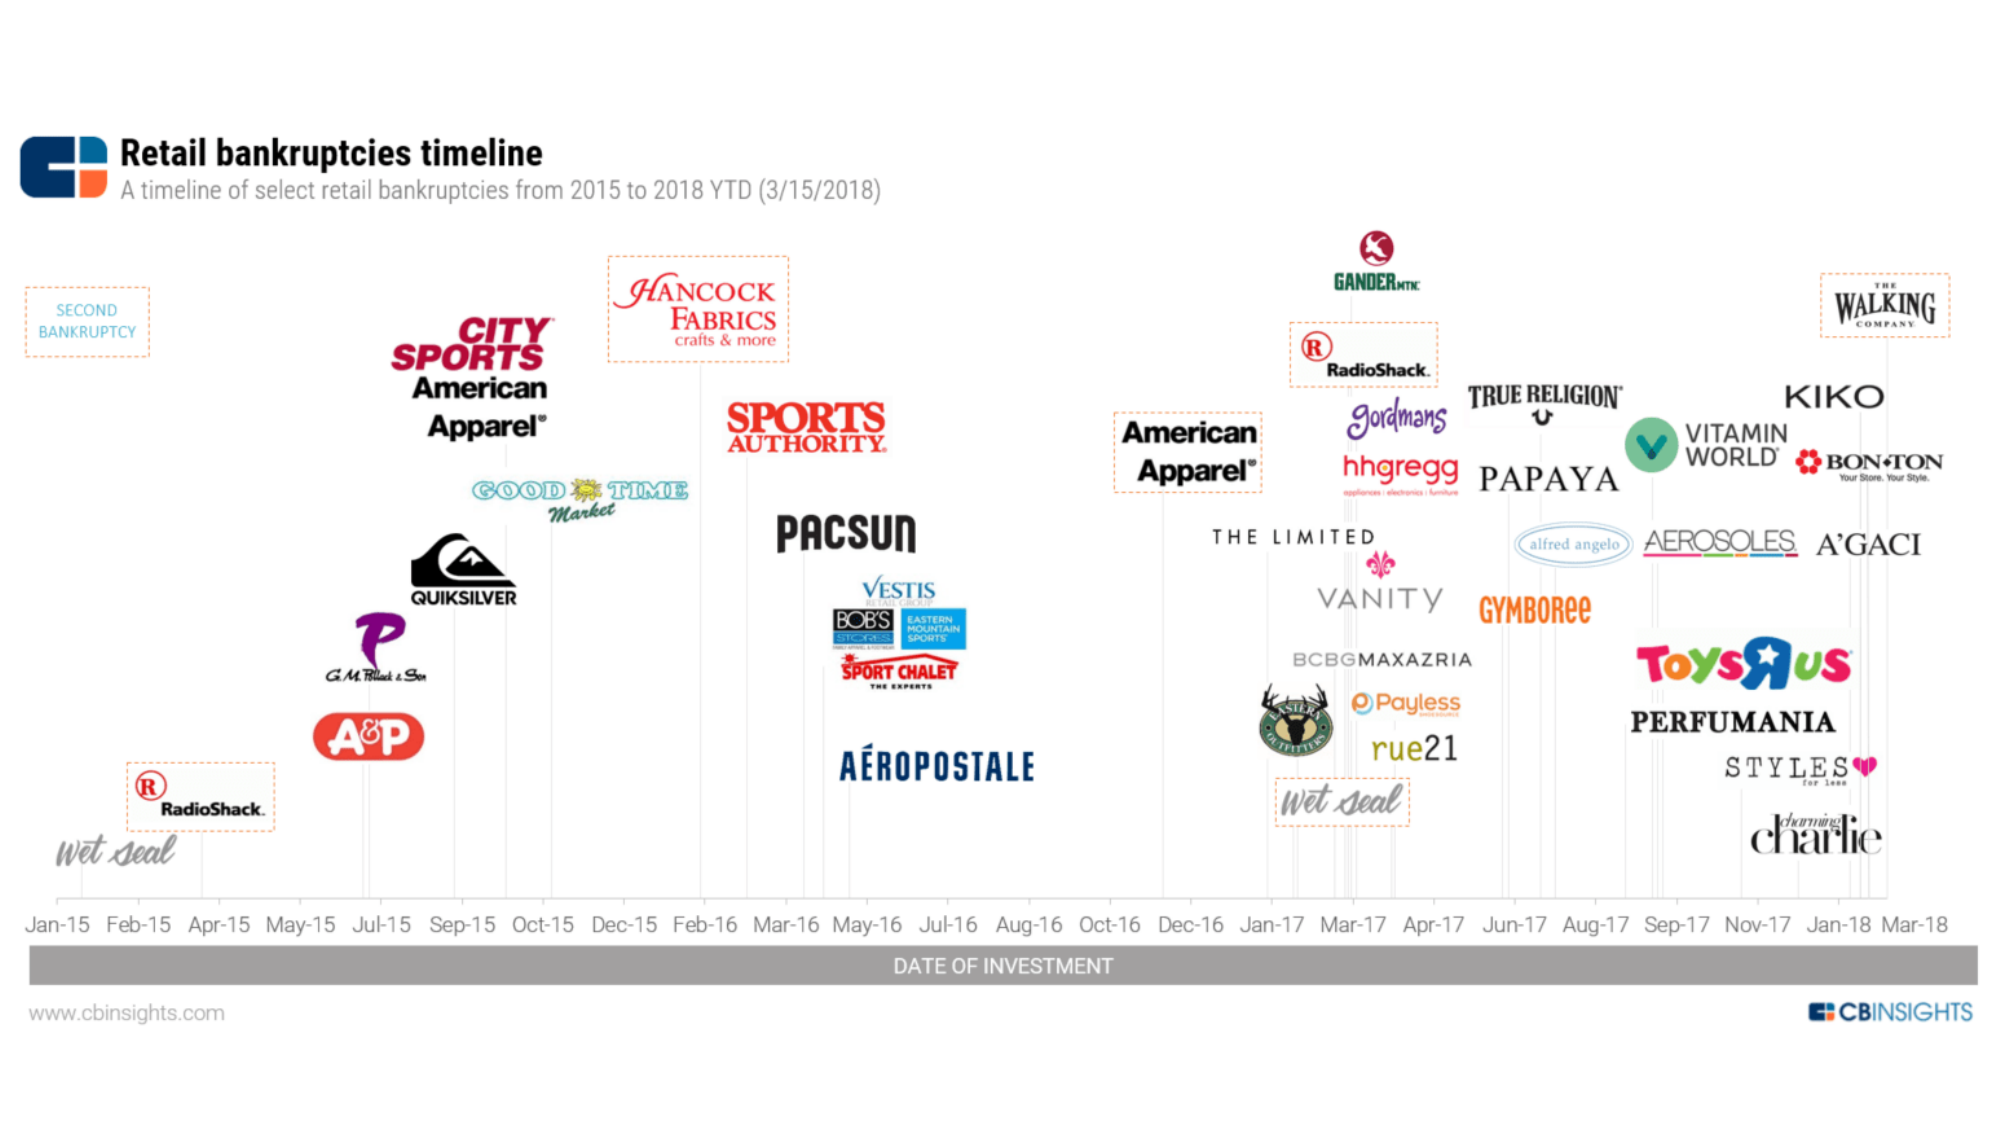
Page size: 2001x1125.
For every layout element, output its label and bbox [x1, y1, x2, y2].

picture [0, 110, 2000, 1050]
